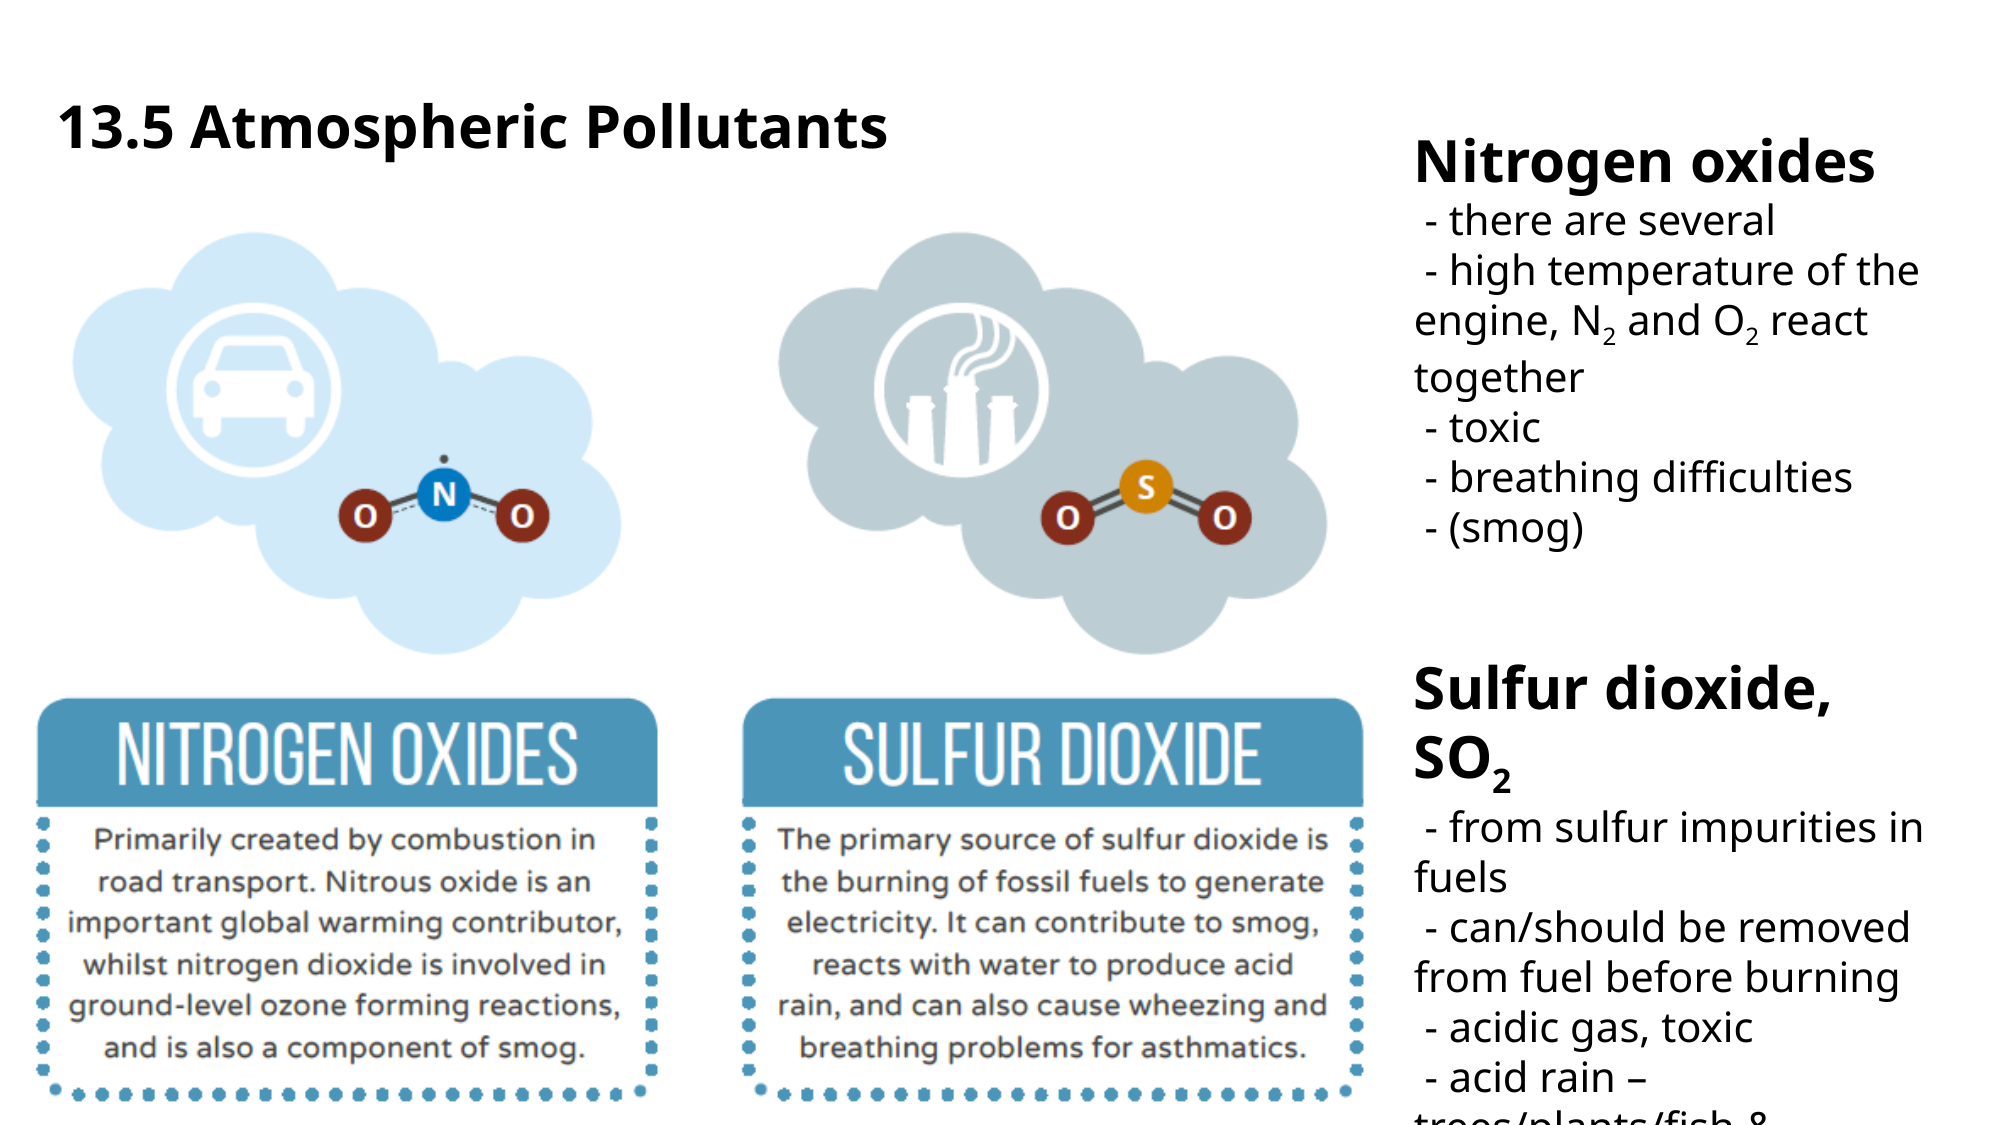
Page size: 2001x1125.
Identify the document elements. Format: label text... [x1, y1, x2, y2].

picture [23, 200, 1400, 1125]
text_box Nitrogen oxides - there are several - high temperature of the engine, N2 and O2 react together - toxic - breathing difficulties - (smog) Sulfur dioxide, SO2 - from sulfur impurities in fuels - can/should be removed from fuel before burning - acidic gas, toxic - acid rain – trees/plants/fish & limestong buildings [1399, 116, 1961, 1125]
title 13.5 Atmospheric Pollutants [41, 37, 963, 170]
